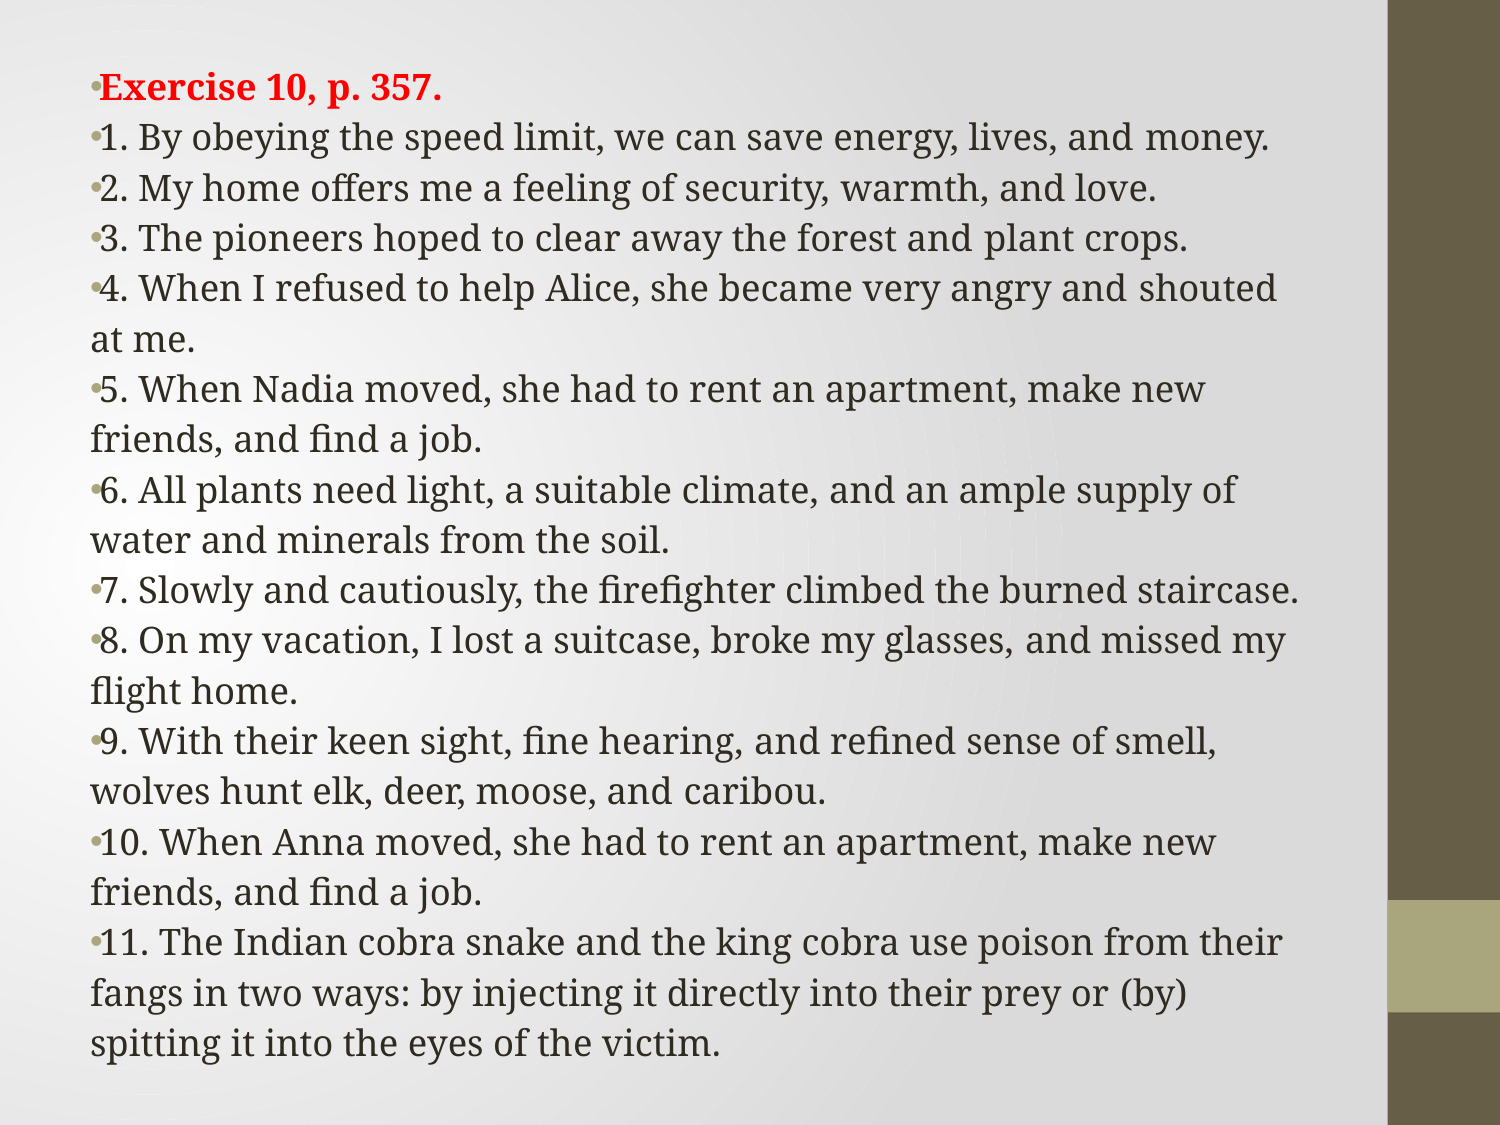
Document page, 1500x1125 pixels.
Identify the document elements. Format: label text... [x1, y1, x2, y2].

list Exercise 10, p. 357. 1. By obeying the speed limit, we can save energy, lives, and money. 2. My home offers me a feeling of security, warmth, and love. 3. The pioneers hoped to clear away the forest and plant crops. 4. When I refused to help Alice, she became very angry and shouted at me. 5. When Nadia moved, she had to rent an apartment, make new friends, and find a job. 6. All plants need light, a suitable climate, and an ample supply of water and minerals from the soil. 7. Slowly and cautiously, the firefighter climbed the burned staircase. 8. On my vacation, I lost a suitcase, broke my glasses, and missed my flight home. 9. With their keen sight, fine hearing, and refined sense of smell, wolves hunt elk, deer, moose, and caribou. 10. When Anna moved, she had to rent an apartment, make new friends, and find a job. 11. The Indian cobra snake and the king cobra use poison from their fangs in two ways: by injecting it directly into their prey or (by) spitting it into the eyes of the victim. [75, 50, 1325, 1100]
